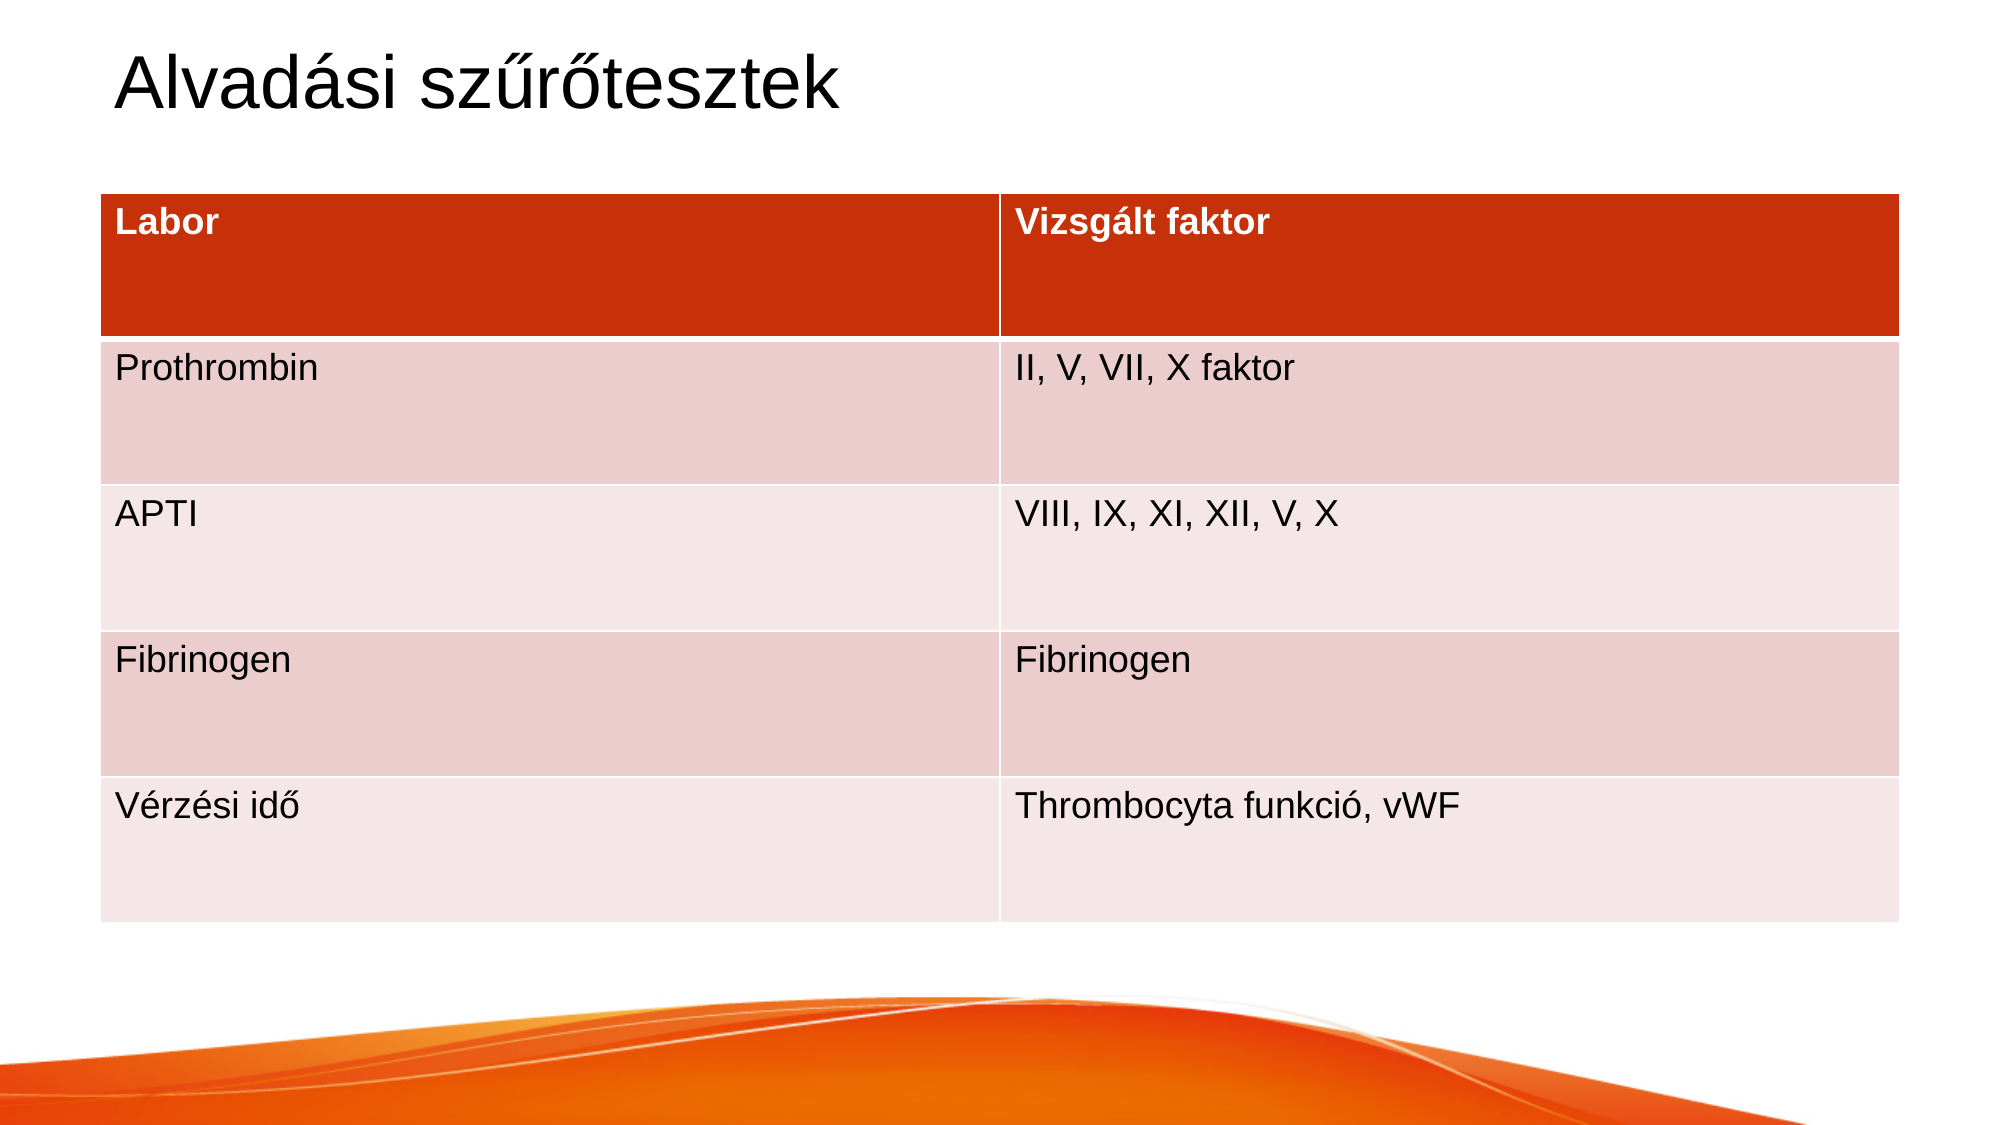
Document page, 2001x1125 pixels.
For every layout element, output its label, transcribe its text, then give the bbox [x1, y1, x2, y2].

title Alvadási szűrőtesztek [99, 30, 1901, 127]
table_cell APTI [101, 486, 999, 630]
table_cell VIII, IX, XI, XII, V, X [1001, 486, 1899, 630]
table_cell II, V, VII, X faktor [1001, 342, 1899, 484]
table_cell Prothrombin [101, 342, 999, 484]
table_cell Fibrinogen [1001, 632, 1899, 776]
table_cell Fibrinogen [101, 632, 999, 776]
table_header Vizsgált faktor [1001, 194, 1899, 336]
picture [0, 0, 2000, 1125]
table_cell Vérzési idő [101, 778, 999, 922]
table_header Labor [101, 194, 999, 336]
table_cell Thrombocyta funkció, vWF [1001, 778, 1899, 922]
